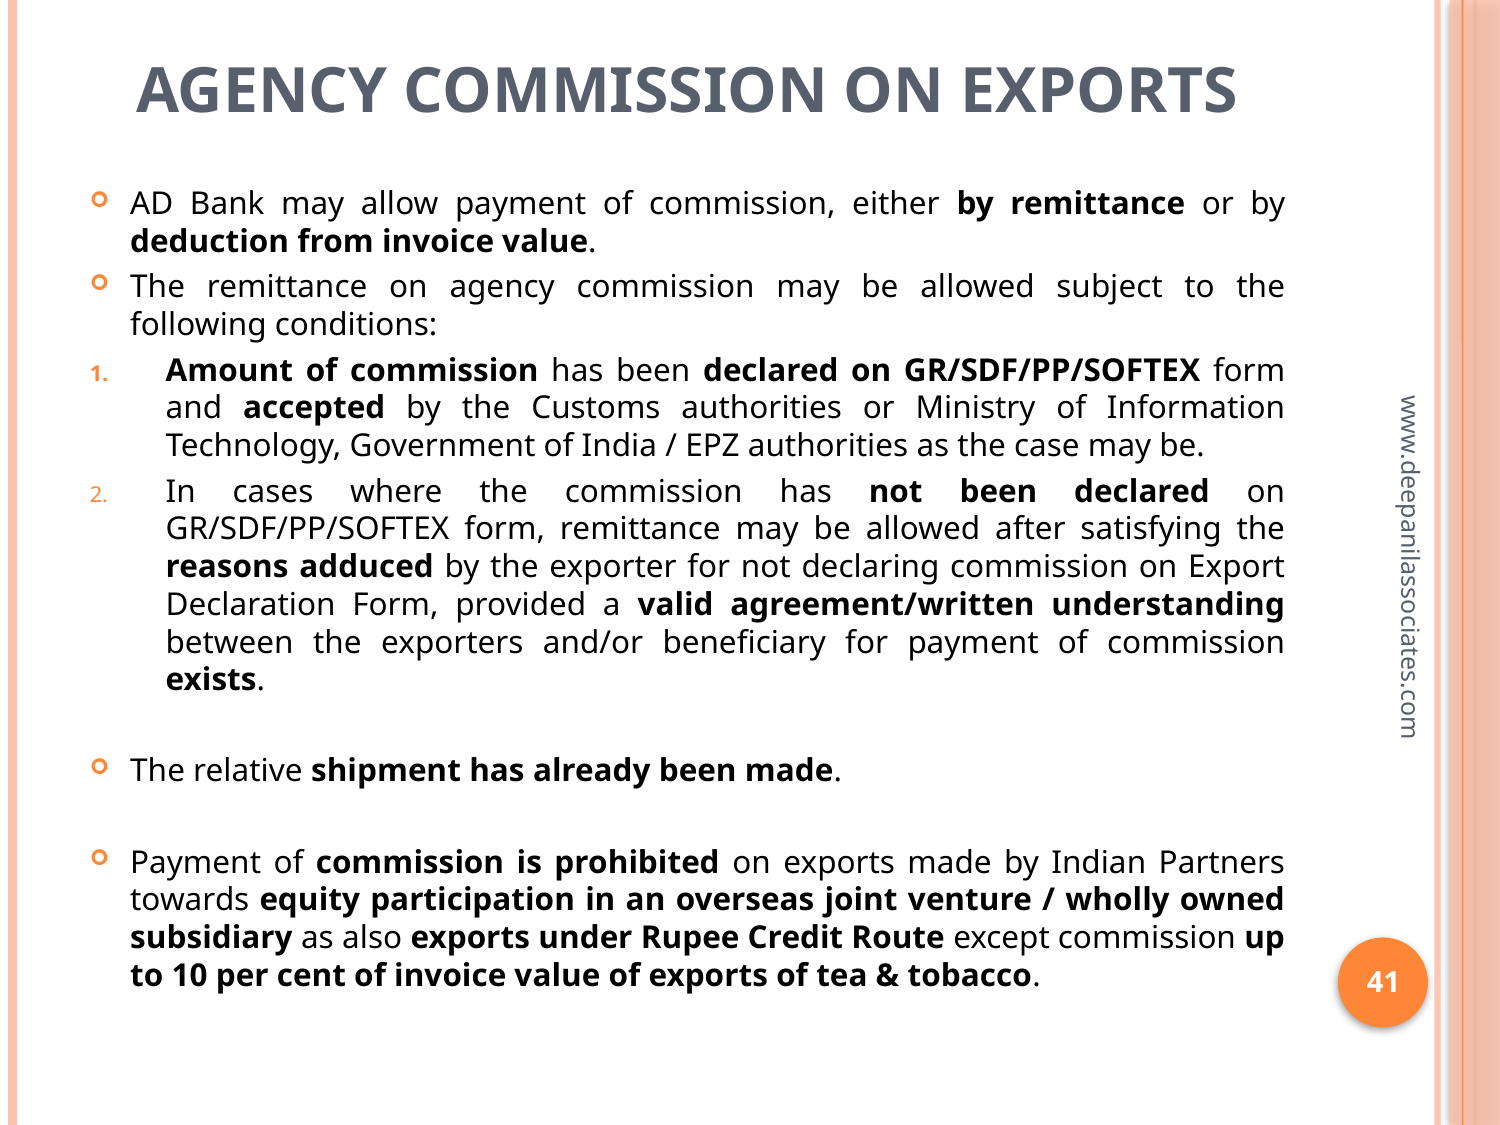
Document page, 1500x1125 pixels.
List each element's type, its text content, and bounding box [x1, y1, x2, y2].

footer www.deepanilassociates.com [1379, 380, 1440, 906]
title Agency Commission on exports [75, 24, 1300, 133]
slide_number 41 [1333, 940, 1434, 1027]
list AD Bank may allow payment of commission, either by remittance or by deduction from invoice value. The remittance on agency commission may be allowed subject to the following conditions: Amount of commission has been declared on GR/SDF/PP/SOFTEX form and accepted by the Customs authorities or Ministry of Information Technology, Government of India / EPZ authorities as the case may be. In cases where the commission has not been declared on GR/SDF/PP/SOFTEX form, remittance may be allowed after satisfying the reasons adduced by the exporter for not declaring commission on Export Declaration Form, provided a valid agreement/written understanding between the exporters and/or beneficiary for payment of commission exists. The relative shipment has already been made. Payment of commission is prohibited on exports made by Indian Partners towards equity participation in an overseas joint venture / wholly owned subsidiary as also exports under Rupee Credit Route except commission up to 10 per cent of invoice value of exports of tea & tobacco. [75, 175, 1300, 1063]
